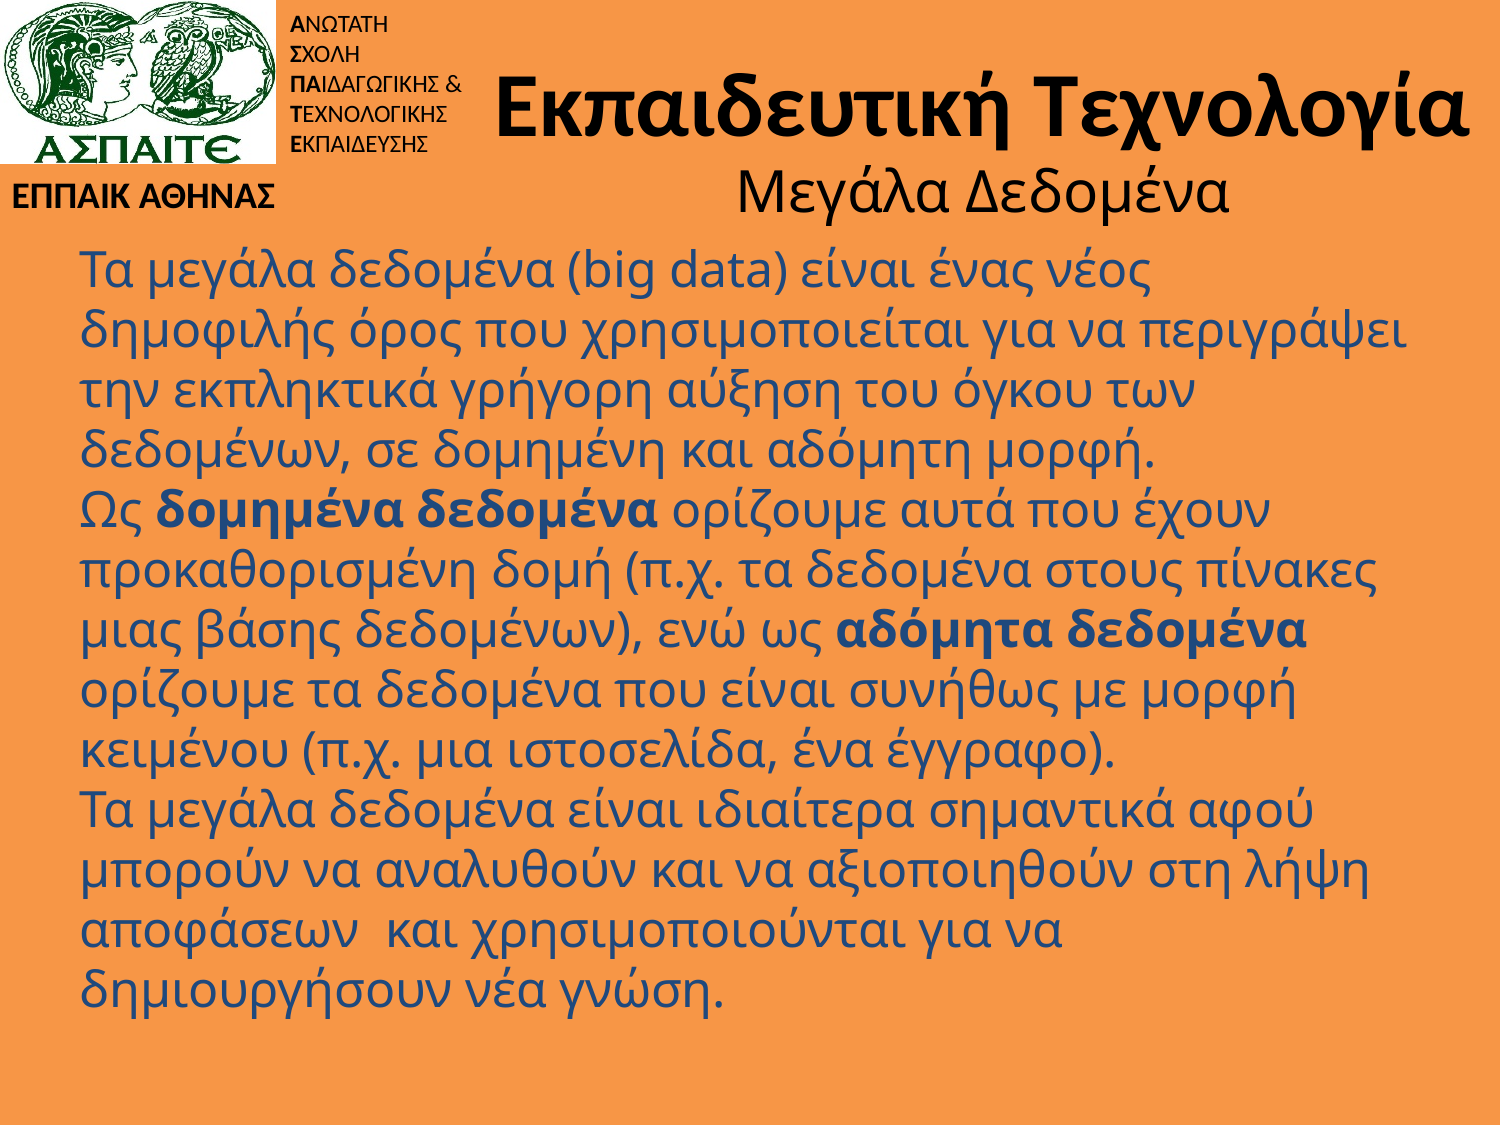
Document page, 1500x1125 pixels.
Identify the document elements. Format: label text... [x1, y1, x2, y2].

text_box ΑΝΩΤΑΤΗ ΣΧΟΛΗ ΠΑΙΔΑΓΩΓΙΚΗΣ & ΤΕΧΝΟΛΟΓΙΚΗΣ ΕΚΠΑΙΔΕΥΣΗΣ [276, 0, 491, 165]
text_box ΕΠΠΑΙΚ ΑΘΗΝΑΣ [0, 163, 291, 223]
picture [0, 0, 276, 164]
title Εκπαιδευτική Τεχνολογία Μεγάλα Δεδομένα [466, 0, 1500, 270]
text_box Τα μεγάλα δεδομένα (big data) είναι ένας νέος δημοφιλής όρος που χρησιμοποιείται για να περιγράψει την εκπληκτικά γρήγορη αύξηση του όγκου των δεδομένων, σε δομημένη και αδόμητη μορφή. Ως δομημένα δεδομένα ορίζουμε αυτά που έχουν προκαθορισμένη δομή (π.χ. τα δεδομένα στους πίνακες μιας βάσης δεδομένων), ενώ ως αδόμητα δεδομένα ορίζουμε τα δεδομένα που είναι συνήθως με μορφή κειμένου (π.χ. μια ιστοσελίδα, ένα έγγραφο). Τα μεγάλα δεδομένα είναι ιδιαίτερα σημαντικά αφού μπορούν να αναλυθούν και να αξιοποιηθούν στη λήψη αποφάσεων και χρησιμοποιούνται για να δημιουργήσουν νέα γνώση. [64, 229, 1424, 1025]
